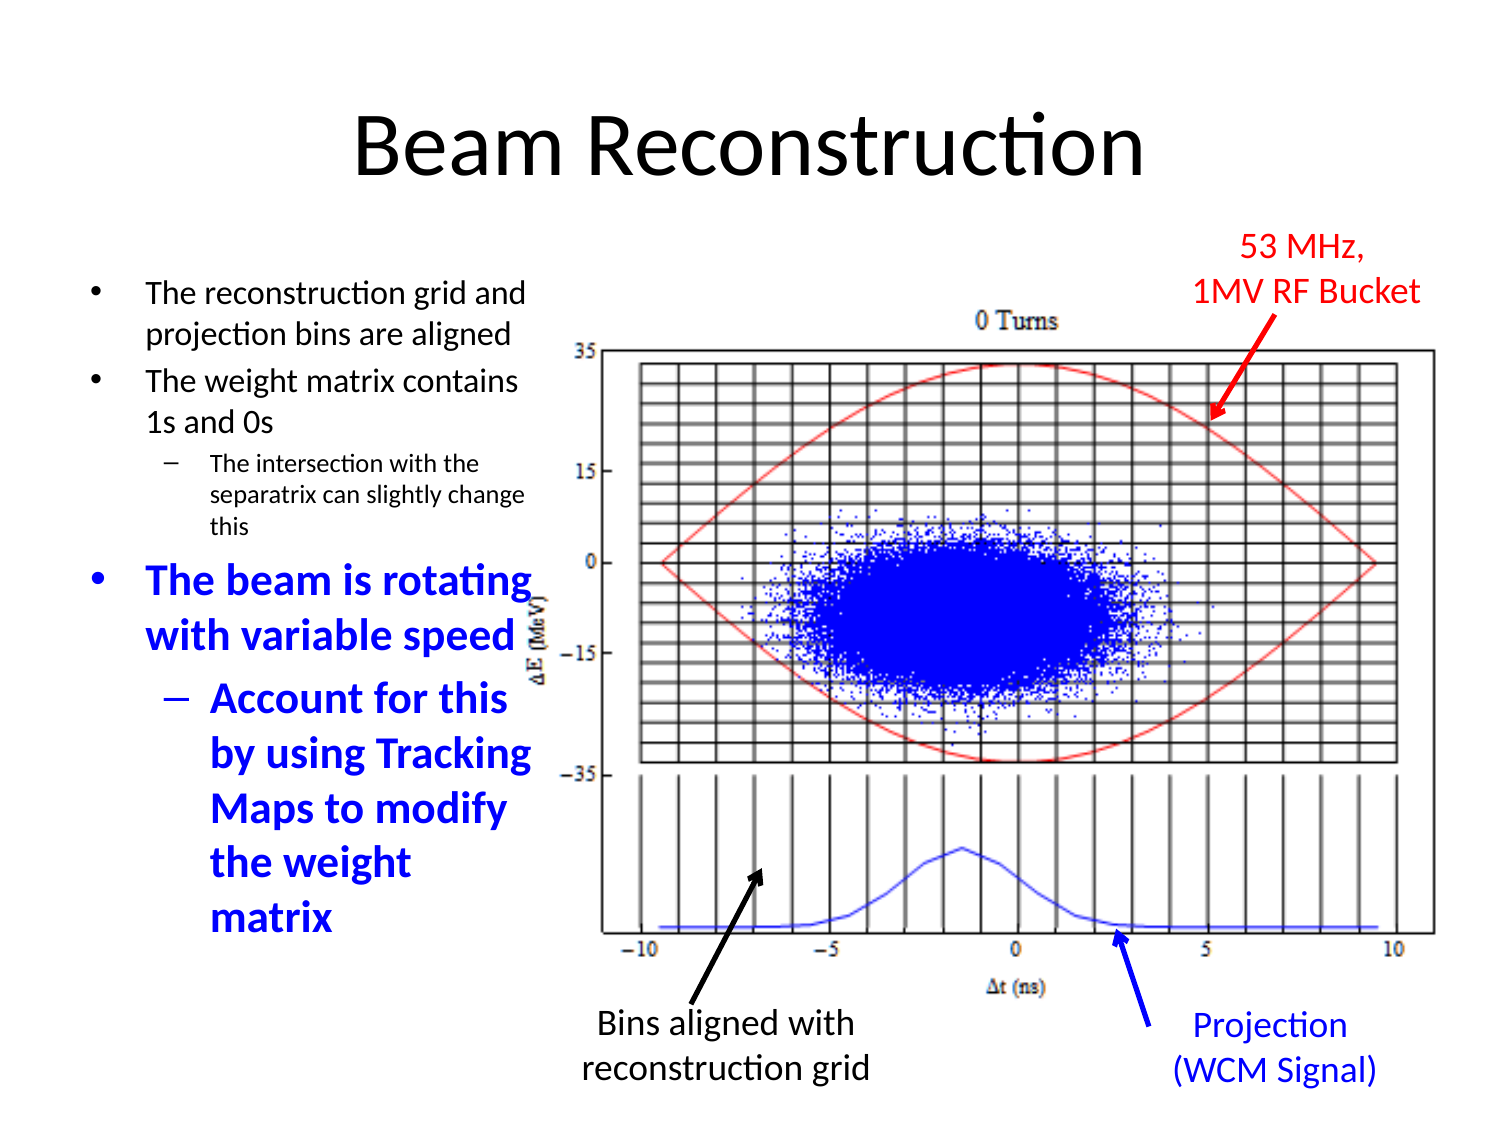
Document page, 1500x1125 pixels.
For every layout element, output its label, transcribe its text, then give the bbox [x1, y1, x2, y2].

text_box Bins aligned with reconstruction grid [537, 1011, 916, 1095]
picture [525, 304, 1438, 1003]
list The reconstruction grid and projection bins are aligned The weight matrix contains 1s and 0s The intersection with the separatrix can slightly change this The beam is rotating with variable speed Account for this by using Tracking Maps to modify the weight matrix [75, 262, 550, 1005]
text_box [690, 867, 762, 1005]
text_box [1210, 314, 1276, 421]
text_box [1115, 928, 1150, 1027]
title Beam Reconstruction [75, 45, 1425, 233]
text_box 53 MHz, 1MV RF Bucket [1176, 214, 1436, 304]
text_box Projection (WCM Signal) [1157, 1011, 1393, 1098]
